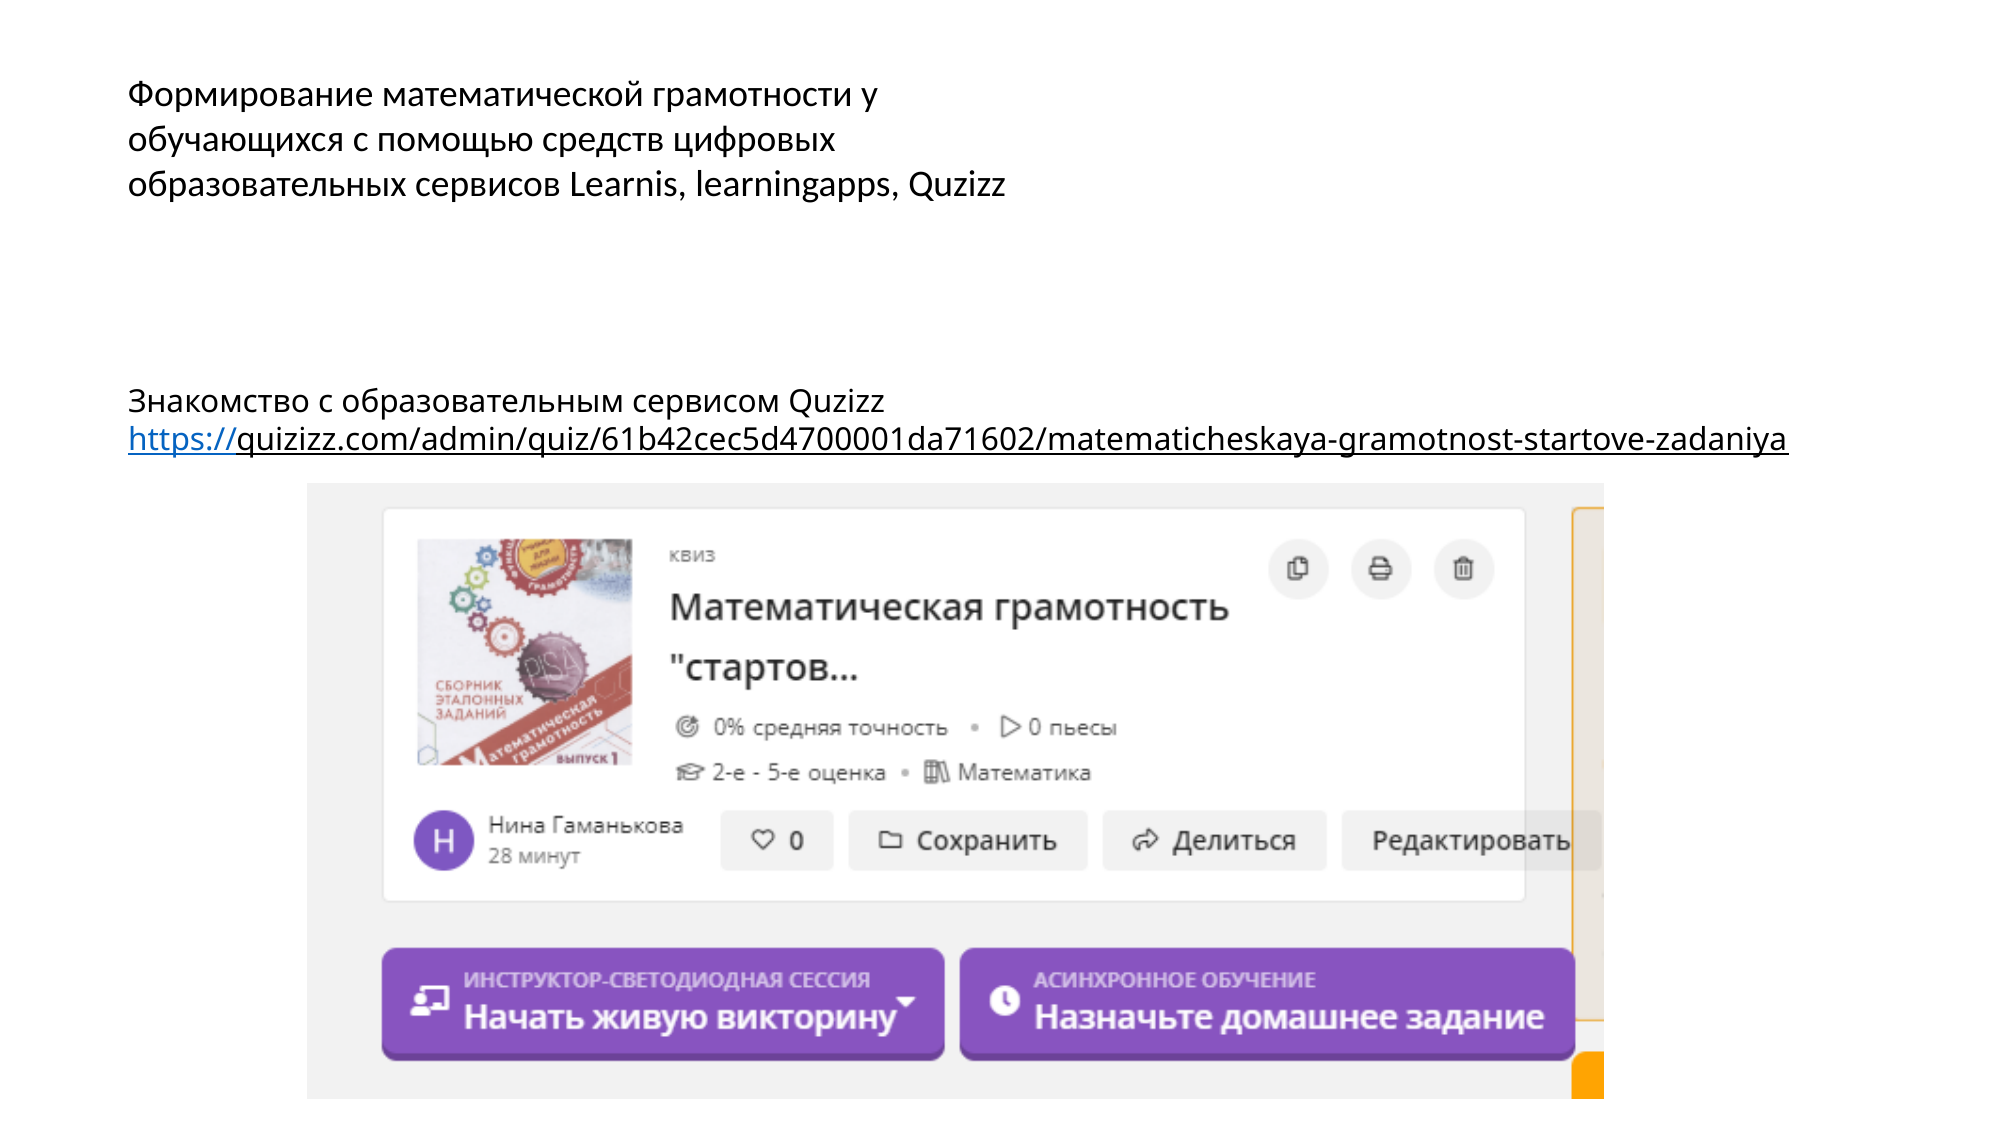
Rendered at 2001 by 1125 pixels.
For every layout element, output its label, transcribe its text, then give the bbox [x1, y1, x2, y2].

title Знакомство с образовательным сервисом Quzizz https://quizizz.com/admin/quiz/61b42cec5d4700001da71602/matematicheskaya-gramotnost-startove-zadaniya [113, 364, 1839, 582]
text_box Формирование математической грамотности у обучающихся с помощью средств цифровых образовательных сервисов Leаrnis, learningapps, Quzizz [113, 61, 1114, 211]
picture [307, 483, 1604, 1099]
